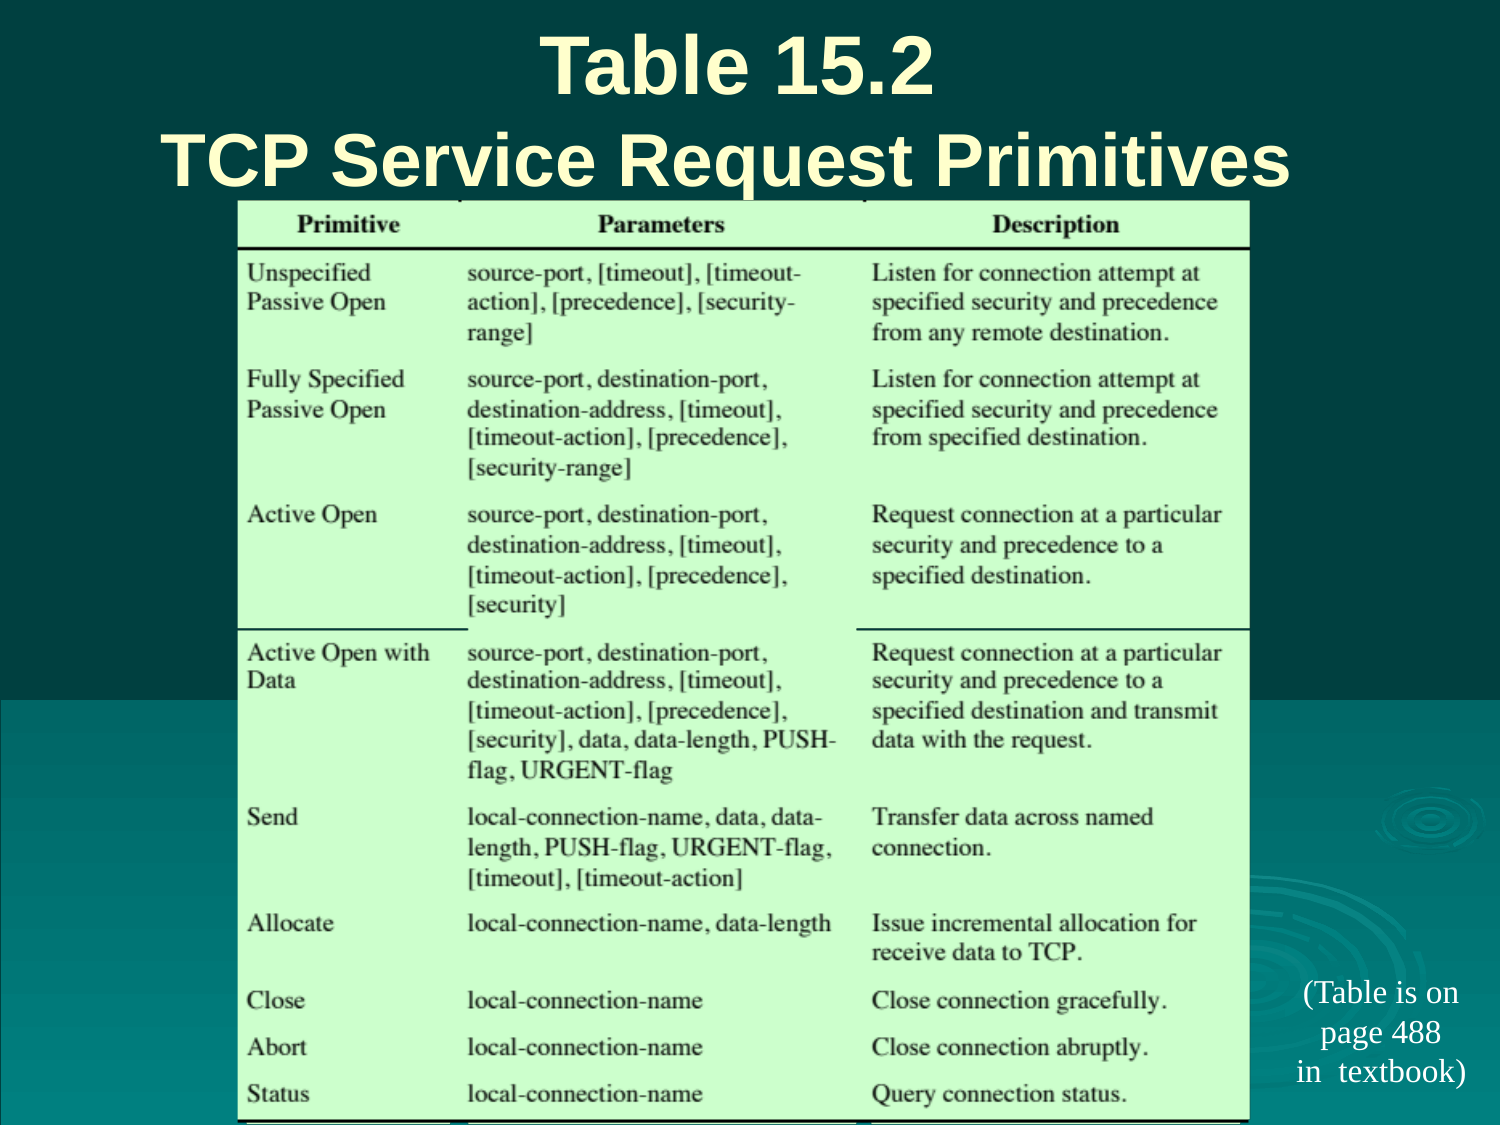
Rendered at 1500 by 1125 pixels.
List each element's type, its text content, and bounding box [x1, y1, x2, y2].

text_box (Table is on page 488 in textbook) [1263, 962, 1500, 1097]
title Table 15.2 TCP Service Request Primitives [0, 24, 1500, 188]
picture [237, 199, 1259, 1125]
